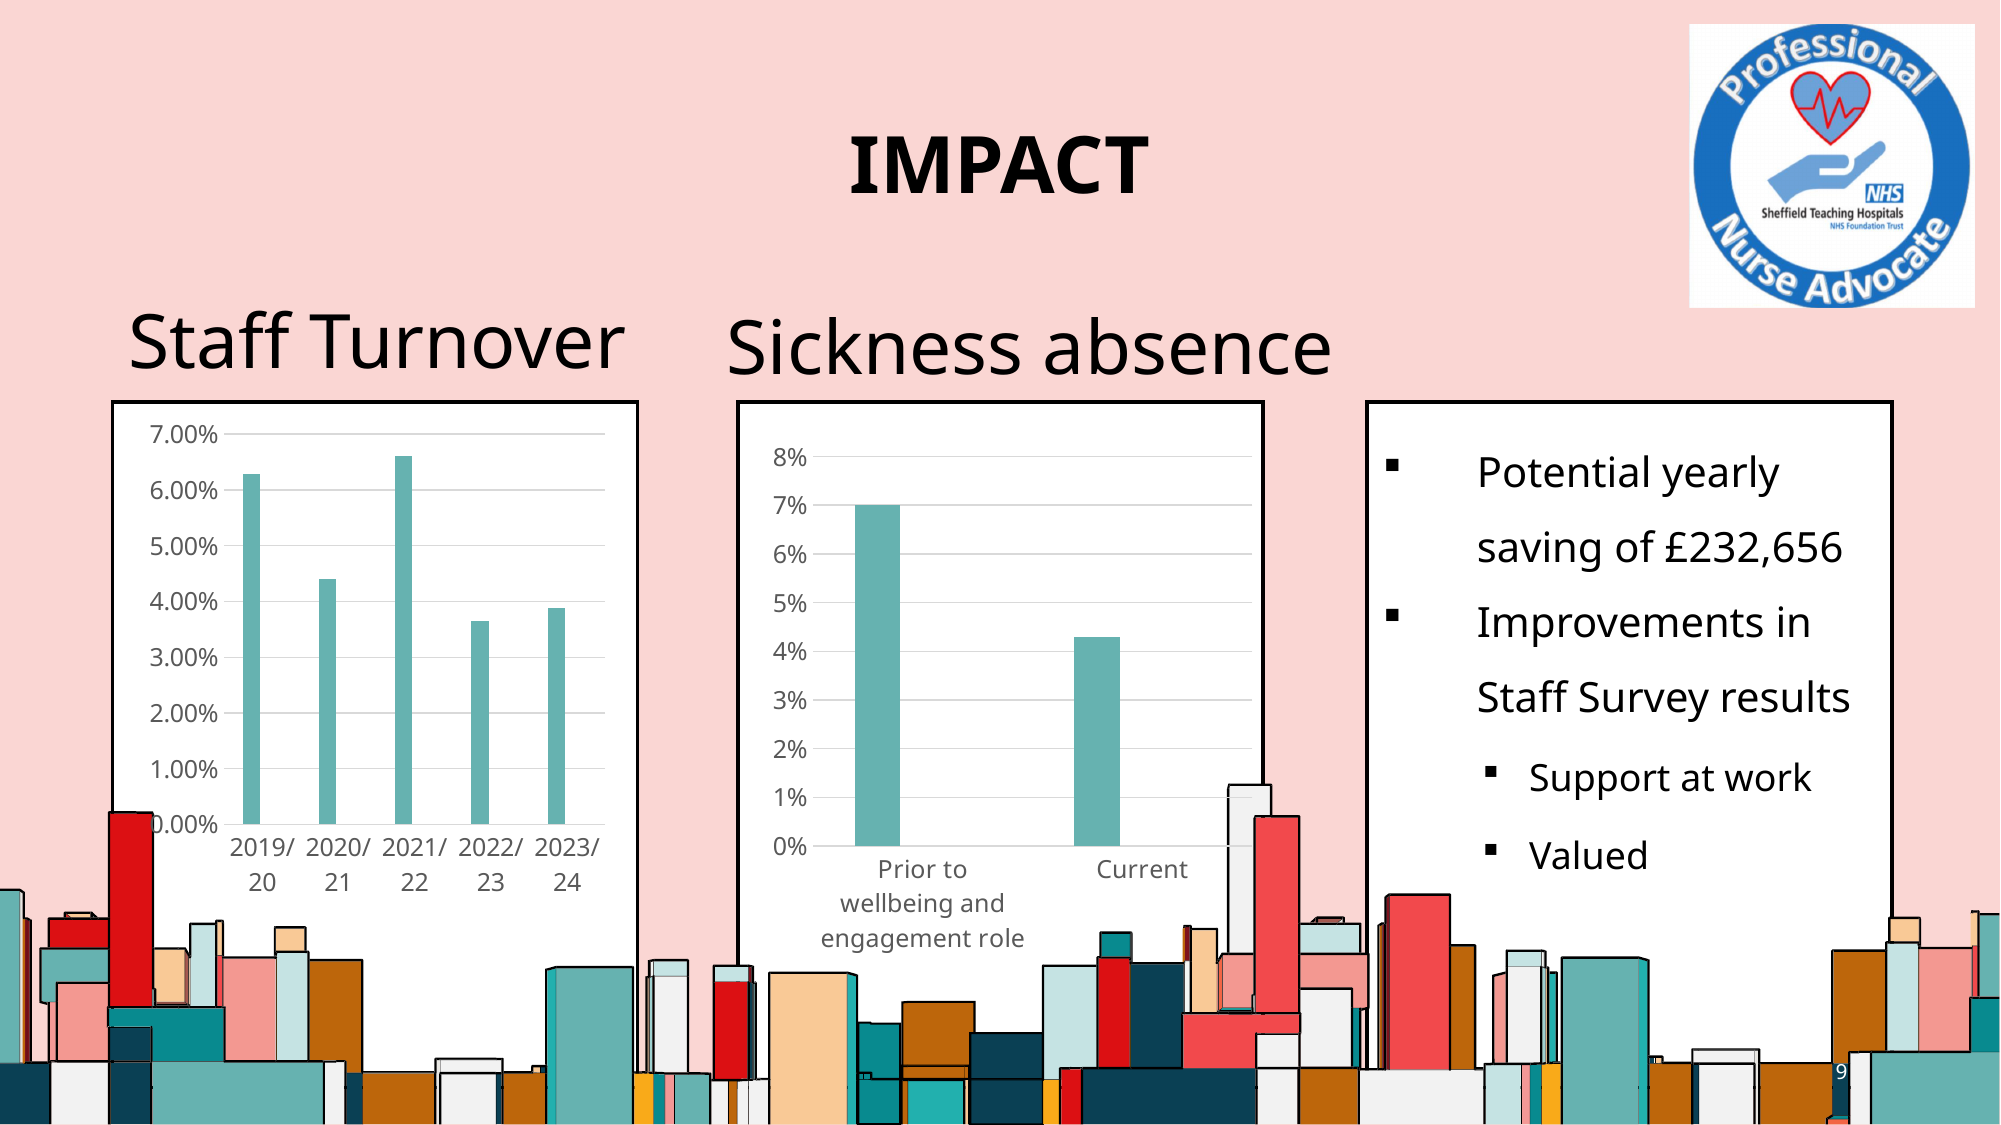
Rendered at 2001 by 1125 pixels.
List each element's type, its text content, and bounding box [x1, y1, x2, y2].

chart [762, 428, 1263, 966]
list Potential yearly saving of £232,656 Improvements in Staff Survey results Support at work Valued [1366, 350, 1891, 775]
slide_number 9 [1412, 1042, 1863, 1103]
list Sickness absence [691, 184, 1370, 410]
title Impact [257, 115, 1689, 221]
list Staff Turnover [86, 178, 669, 416]
picture [1689, 24, 1975, 308]
chart [140, 406, 615, 910]
